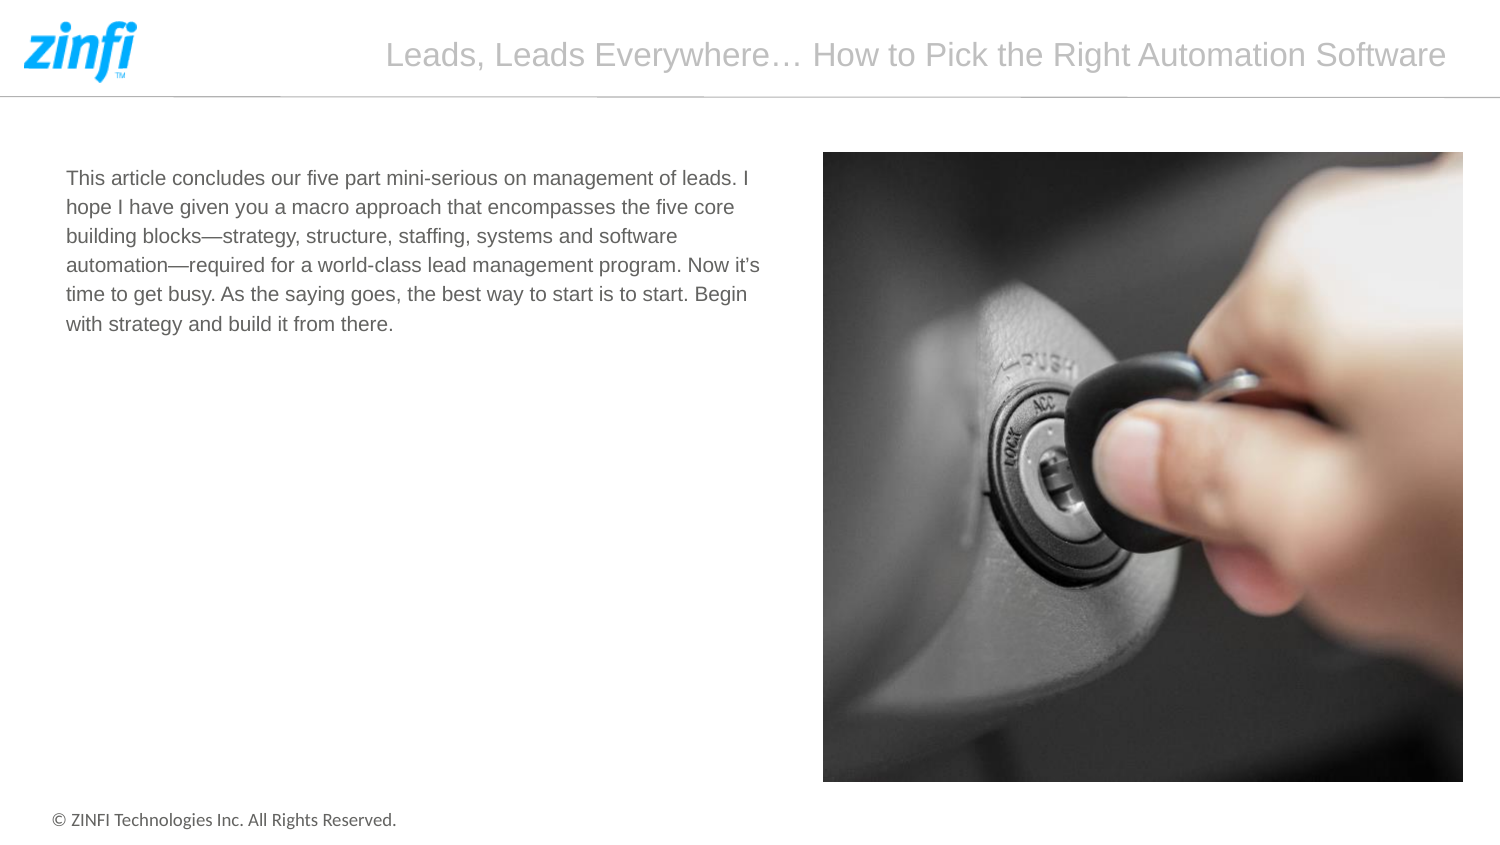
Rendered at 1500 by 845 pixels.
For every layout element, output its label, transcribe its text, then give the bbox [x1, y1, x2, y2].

list This article concludes our five part mini-serious on management of leads. I hope I have given you a macro approach that encompasses the five core building blocks—strategy, structure, staffing, systems and software automation—required for a world-class lead management program. Now it’s time to get busy. As the saying goes, the best way to start is to start. Begin with strategy and build it from there. [51, 152, 781, 785]
list Leads, Leads Everywhere… How to Pick the Right Automation Software [189, 6, 1463, 78]
picture [823, 152, 1463, 782]
picture [122, 21, 137, 25]
picture [24, 21, 137, 83]
